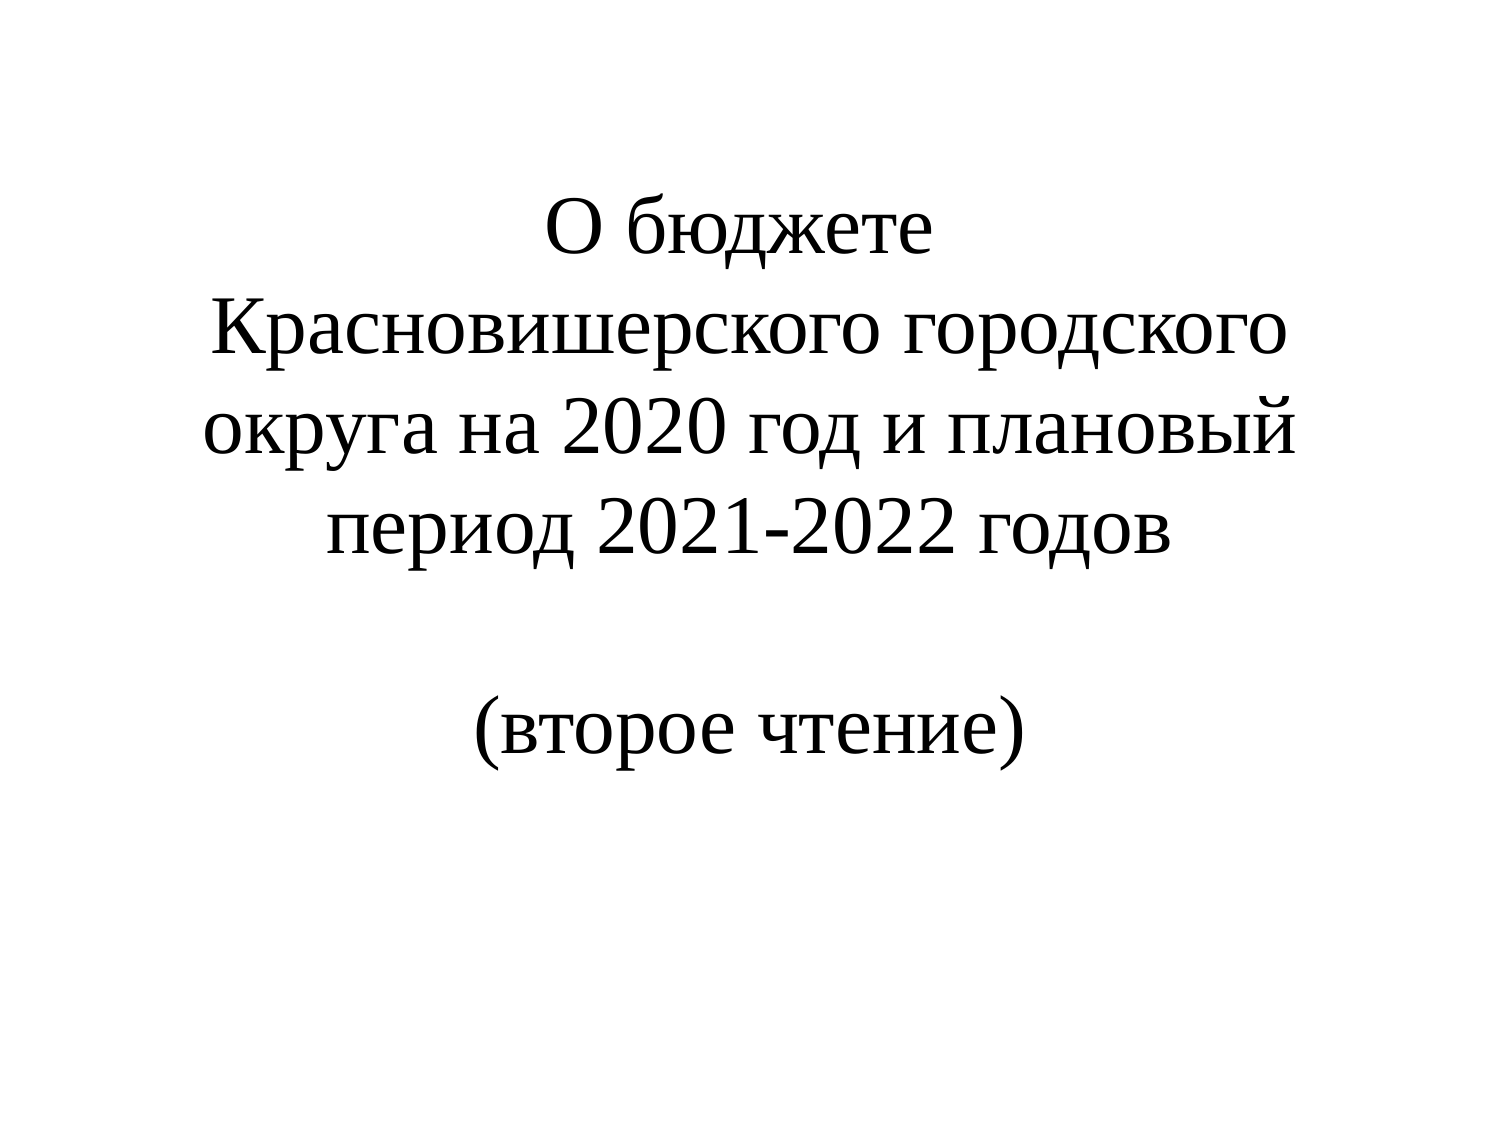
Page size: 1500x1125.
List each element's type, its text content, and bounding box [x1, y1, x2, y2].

title О бюджете Красновишерского городского округа на 2020 год и плановый период 2021-2022 годов (второе чтение) [112, 349, 1388, 591]
